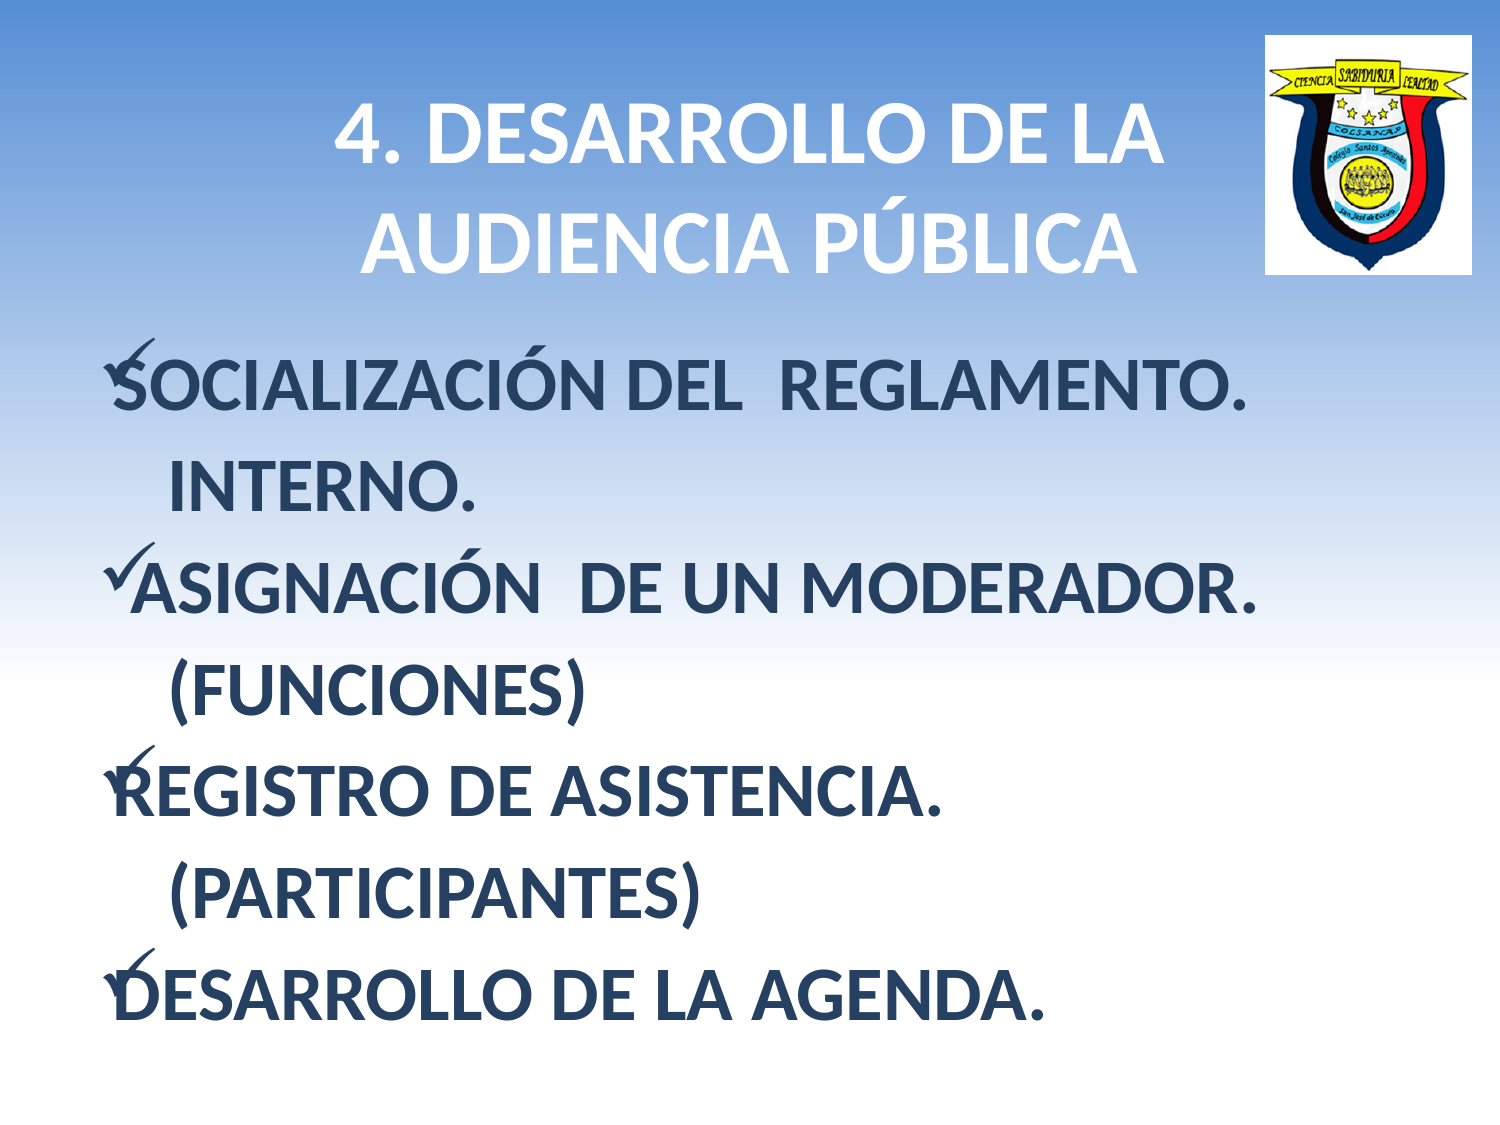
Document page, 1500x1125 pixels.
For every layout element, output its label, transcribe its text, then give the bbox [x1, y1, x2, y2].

title 4. DESARROLLO DE LA AUDIENCIA PÚBLICA [112, 58, 1388, 305]
subtitle SOCIALIZACIÓN DEL REGLAMENTO. INTERNO. ASIGNACIÓN DE UN MODERADOR. (FUNCIONES) REGISTRO DE ASISTENCIA. (PARTICIPANTES) DESARROLLO DE LA AGENDA. [82, 316, 1465, 1067]
picture [1265, 34, 1472, 275]
